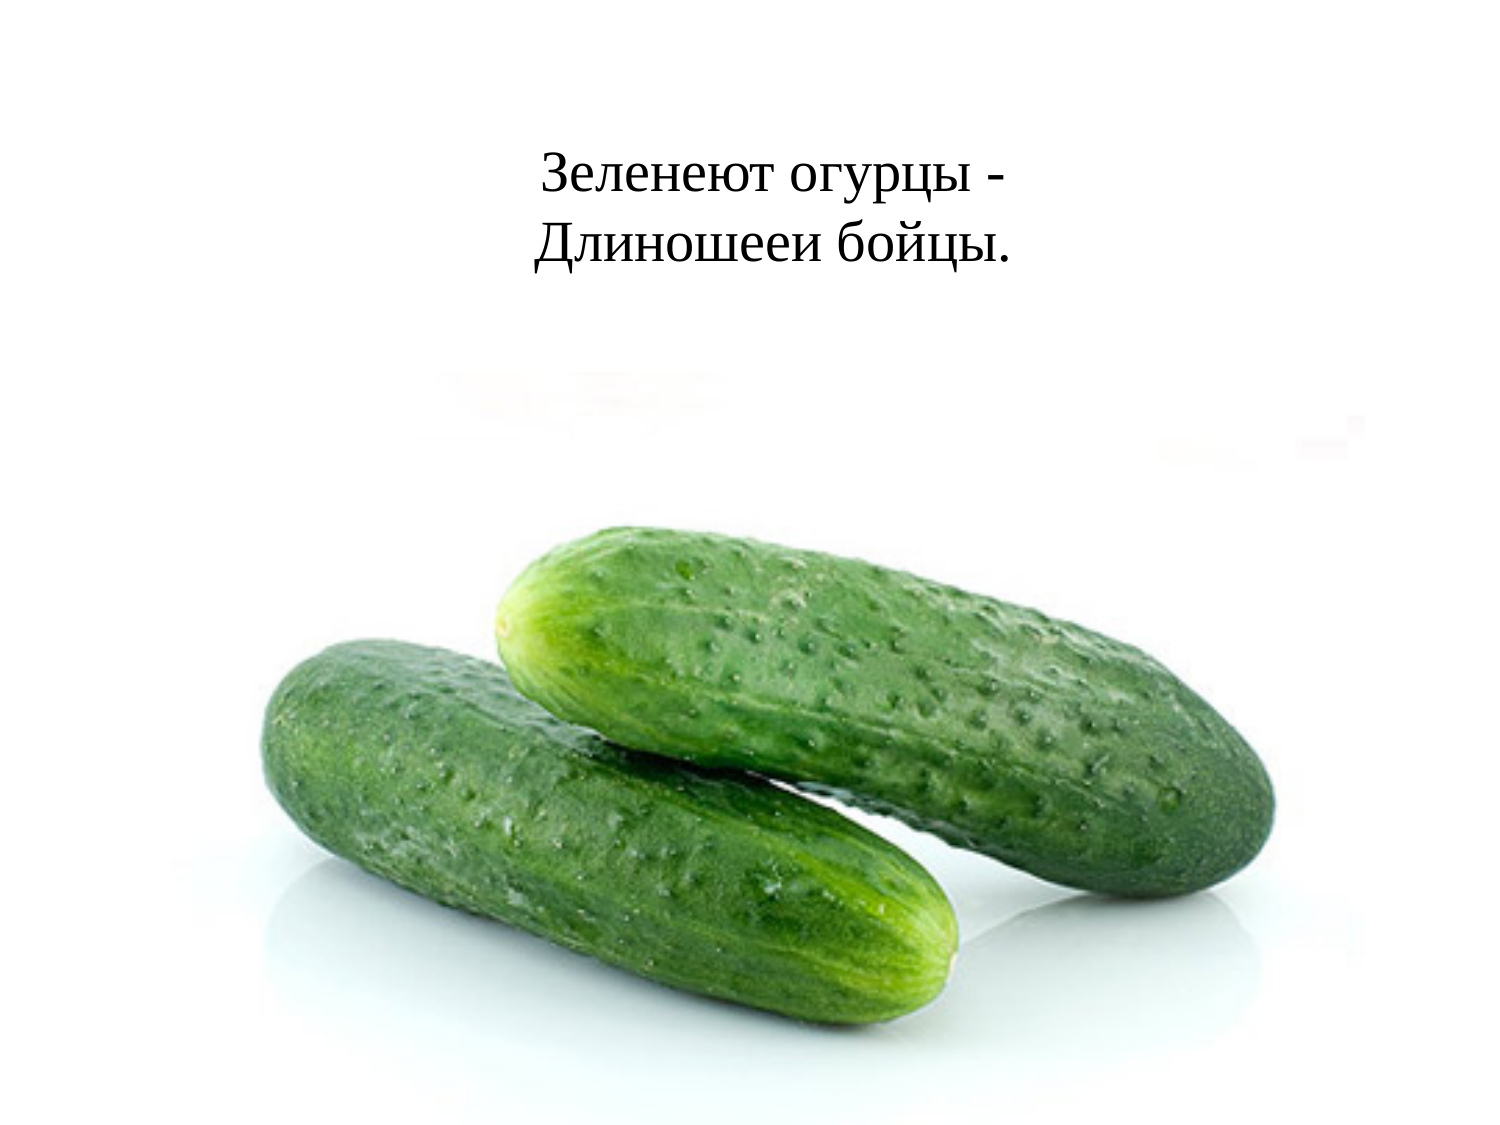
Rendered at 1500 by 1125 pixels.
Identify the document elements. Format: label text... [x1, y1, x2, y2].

text_box Зеленеют огурцы - Длиношееи бойцы. [218, 125, 1329, 351]
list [170, 371, 1365, 1125]
